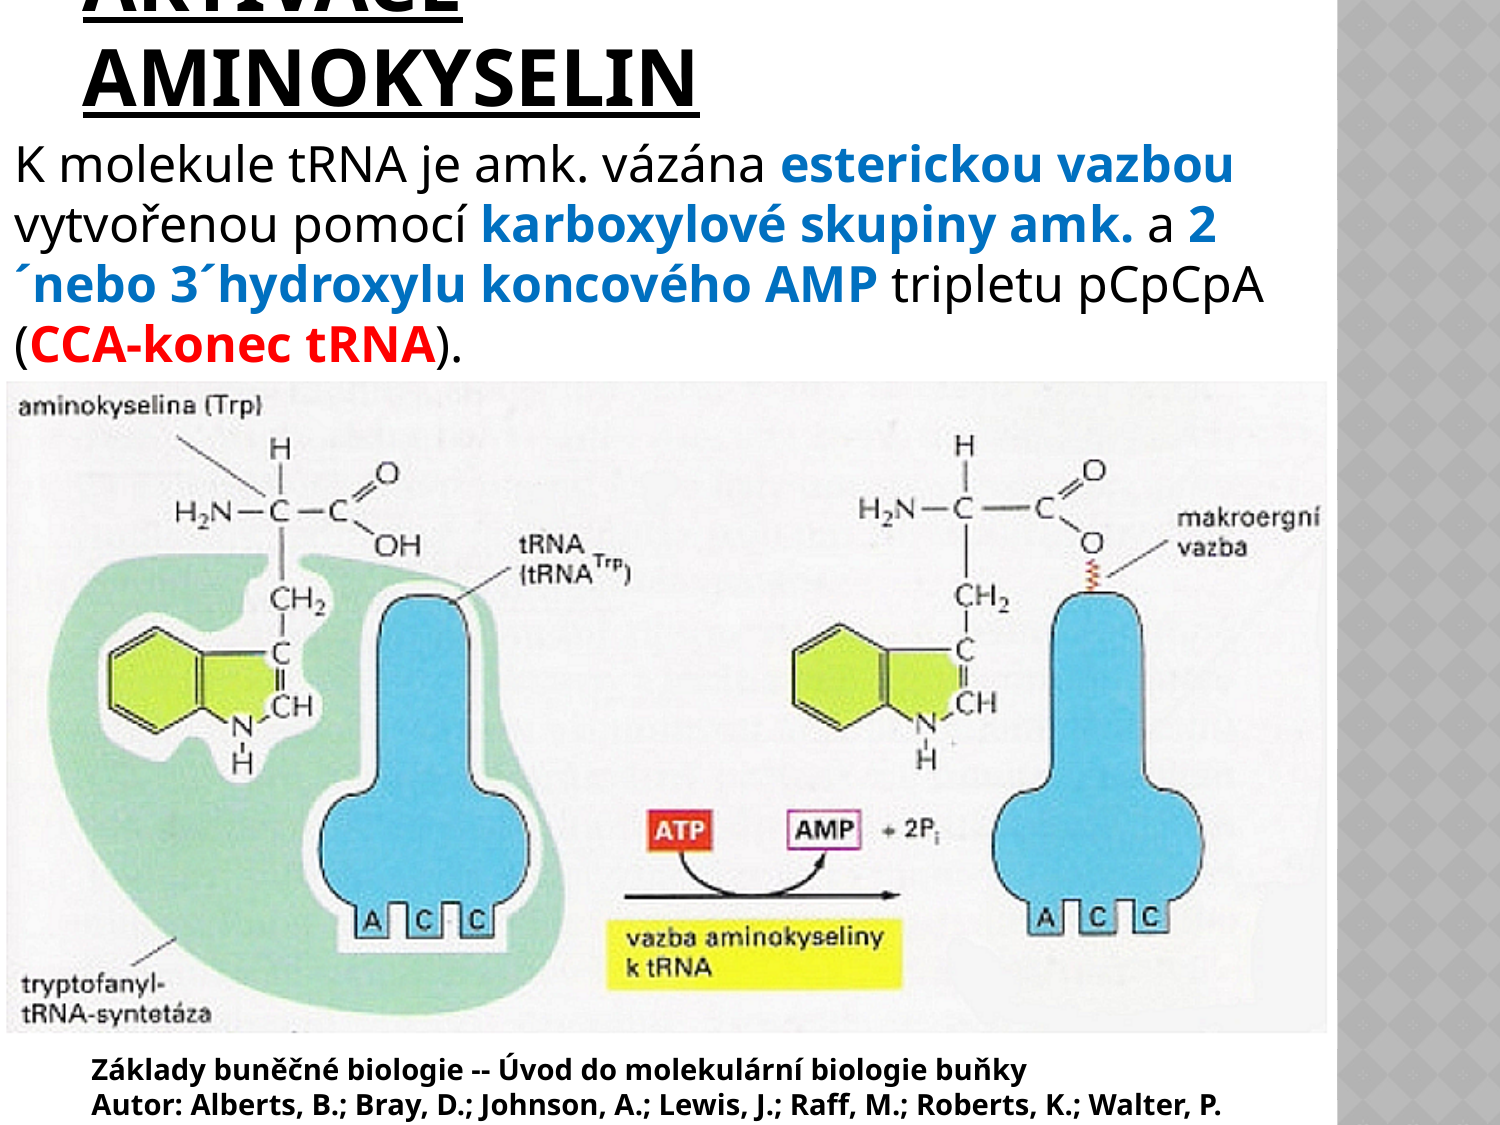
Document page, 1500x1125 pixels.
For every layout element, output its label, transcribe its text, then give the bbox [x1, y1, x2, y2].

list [5, 379, 1330, 1036]
text_box Základy buněčné biologie -- Úvod do molekulární biologie buňky Autor: Alberts, B.; Bray, D.; Johnson, A.; Lewis, J.; Raff, M.; Roberts, K.; Walter, P. [76, 1044, 1258, 1125]
text_box K molekule tRNA je amk. vázána esterickou vazbou vytvořenou pomocí karboxylové skupiny amk. a 2´nebo 3´hydroxylu koncového AMP tripletu pCpCpA (CCA-konec tRNA). [0, 125, 1306, 381]
title Aktivace aminokyselin [75, 7, 1046, 122]
